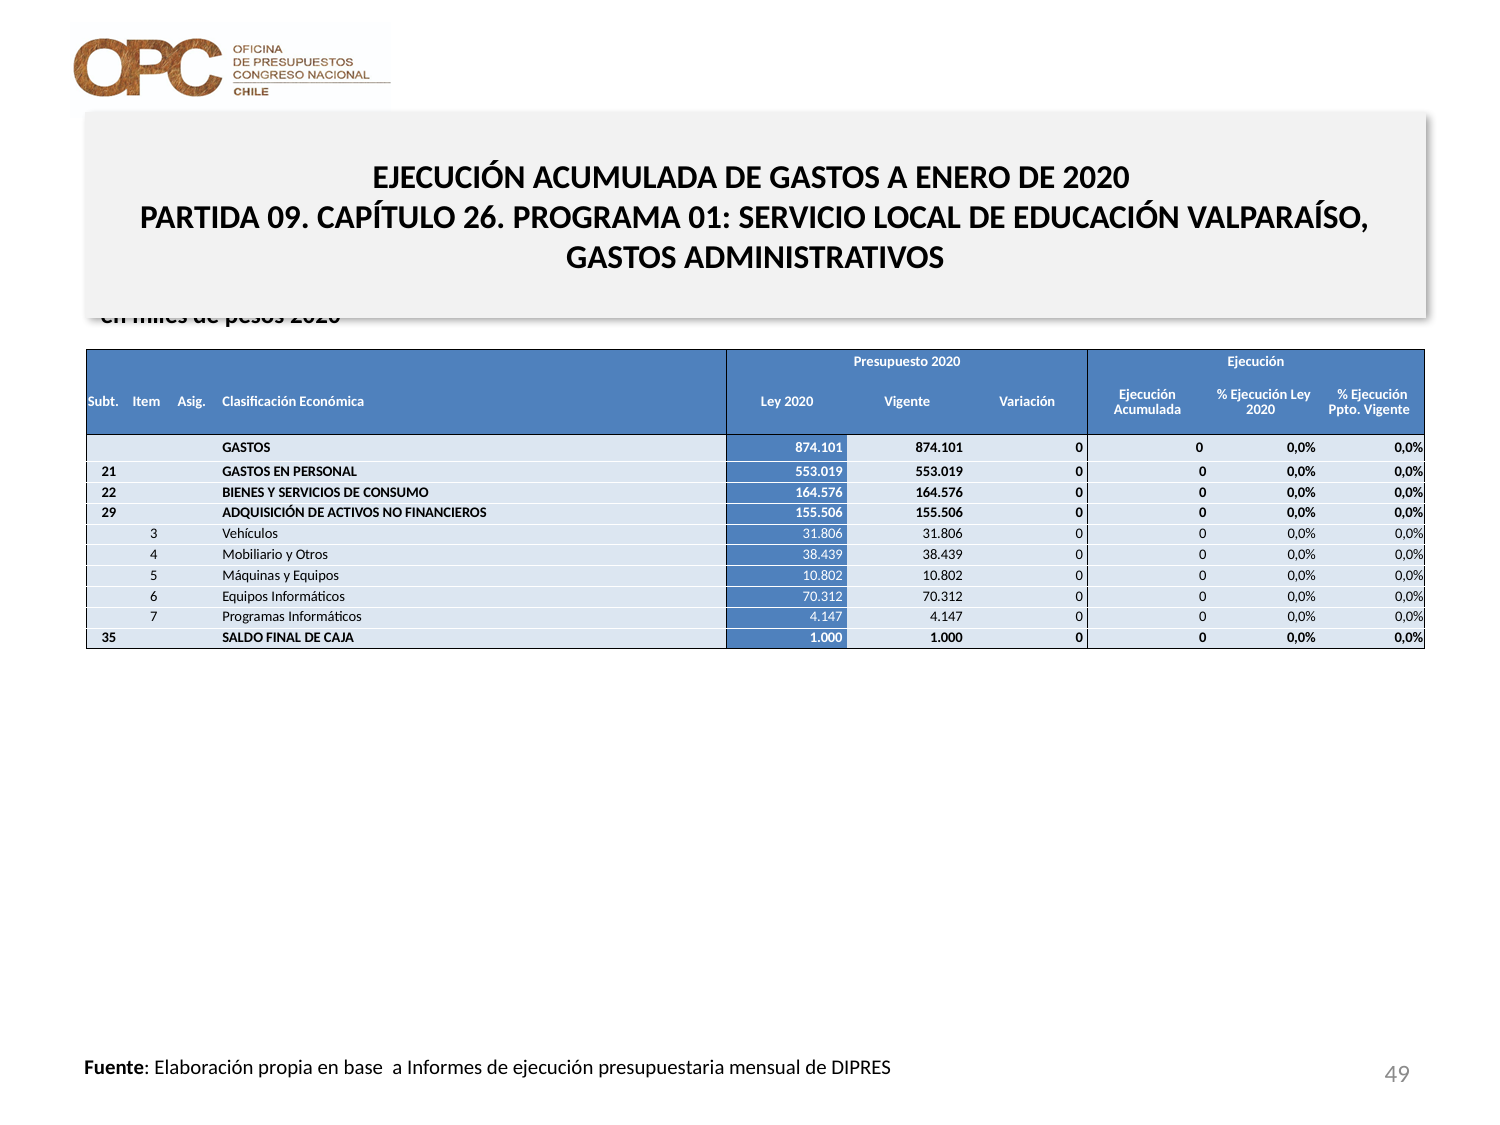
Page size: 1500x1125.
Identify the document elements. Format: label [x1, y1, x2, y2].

table_cell [1088, 525, 1424, 544]
title [85, 113, 1425, 318]
table_cell [727, 504, 1087, 524]
table_cell [727, 483, 1087, 503]
table_cell [87, 435, 726, 461]
table_cell [727, 608, 1087, 628]
table_header [727, 350, 1087, 371]
table_cell [87, 371, 726, 434]
table_cell [87, 629, 726, 648]
table_cell [87, 587, 726, 607]
table_cell [727, 371, 1087, 434]
table_cell [1088, 483, 1424, 503]
table_cell [1088, 566, 1424, 586]
table_header [87, 350, 726, 371]
table_cell [87, 462, 726, 482]
slide_number [1074, 1042, 1425, 1103]
table_cell [87, 504, 726, 524]
table_cell [727, 435, 1087, 461]
table_cell [87, 545, 726, 565]
table_cell [87, 525, 726, 544]
table_cell [727, 545, 1087, 565]
table_cell [727, 566, 1087, 586]
table_cell [727, 525, 1087, 544]
table_cell [1088, 462, 1424, 482]
table_cell [1088, 608, 1424, 628]
table_cell [87, 566, 726, 586]
table_cell [1088, 545, 1424, 565]
table_cell [1088, 435, 1424, 461]
table_cell [1088, 371, 1424, 434]
table_cell [87, 483, 726, 503]
text_box [85, 318, 1425, 346]
table_cell [727, 462, 1087, 482]
picture [70, 22, 391, 118]
table_cell [727, 587, 1087, 607]
table_cell [1088, 504, 1424, 524]
table_cell [727, 629, 1087, 648]
table_cell [87, 608, 726, 628]
table_cell [1088, 629, 1424, 648]
table_cell [1088, 587, 1424, 607]
table_header [1088, 350, 1424, 371]
